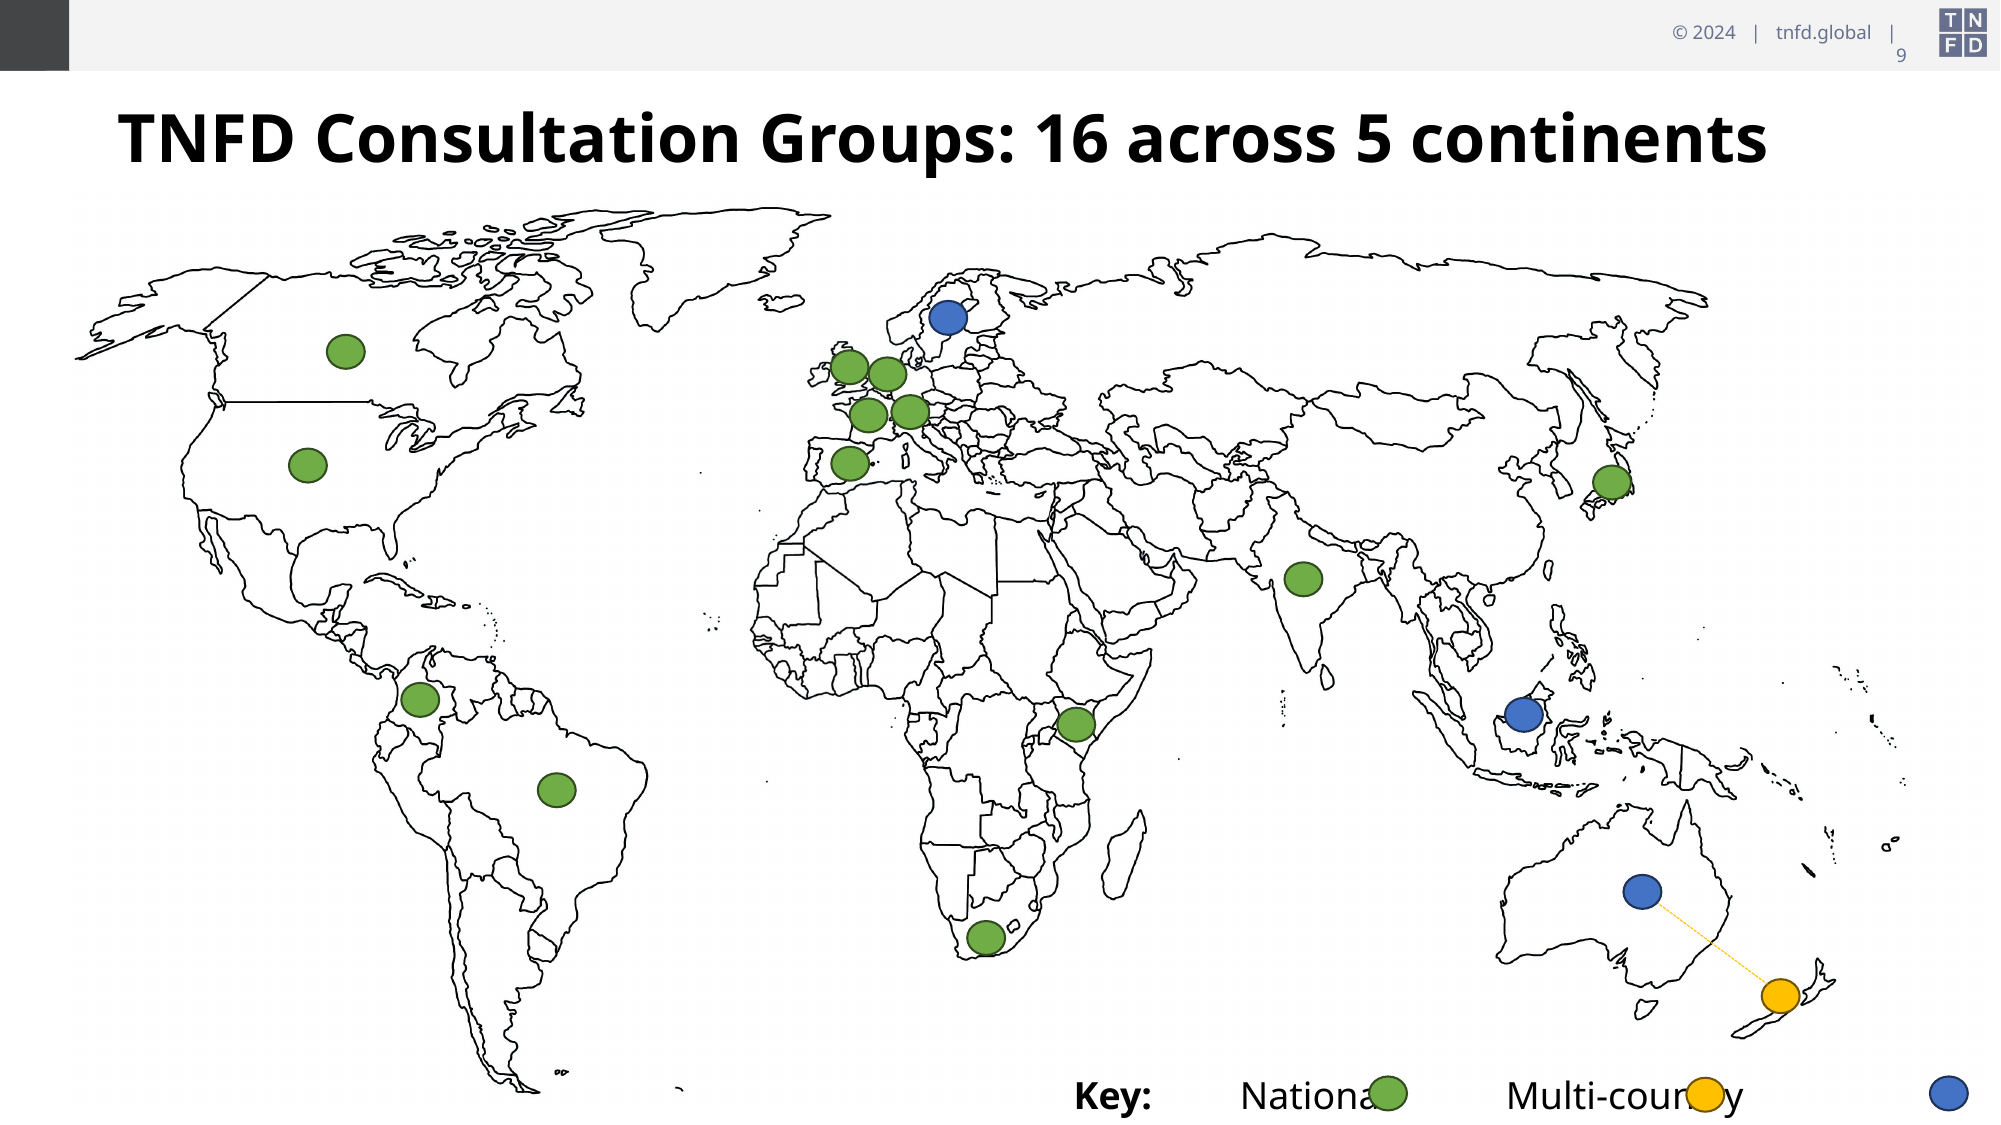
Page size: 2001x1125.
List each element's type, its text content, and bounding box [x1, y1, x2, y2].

text_box Key: National Multi-country Regional [1058, 1064, 2000, 1125]
title TNFD Consultation Groups: 16 across 5 continents [102, 93, 1942, 189]
text_box [1689, 1105, 1722, 1113]
picture [66, 190, 1996, 1105]
picture [1926, 0, 1996, 68]
text_box [1372, 1105, 1404, 1112]
text_box [1933, 1105, 1964, 1112]
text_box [1642, 891, 1768, 985]
